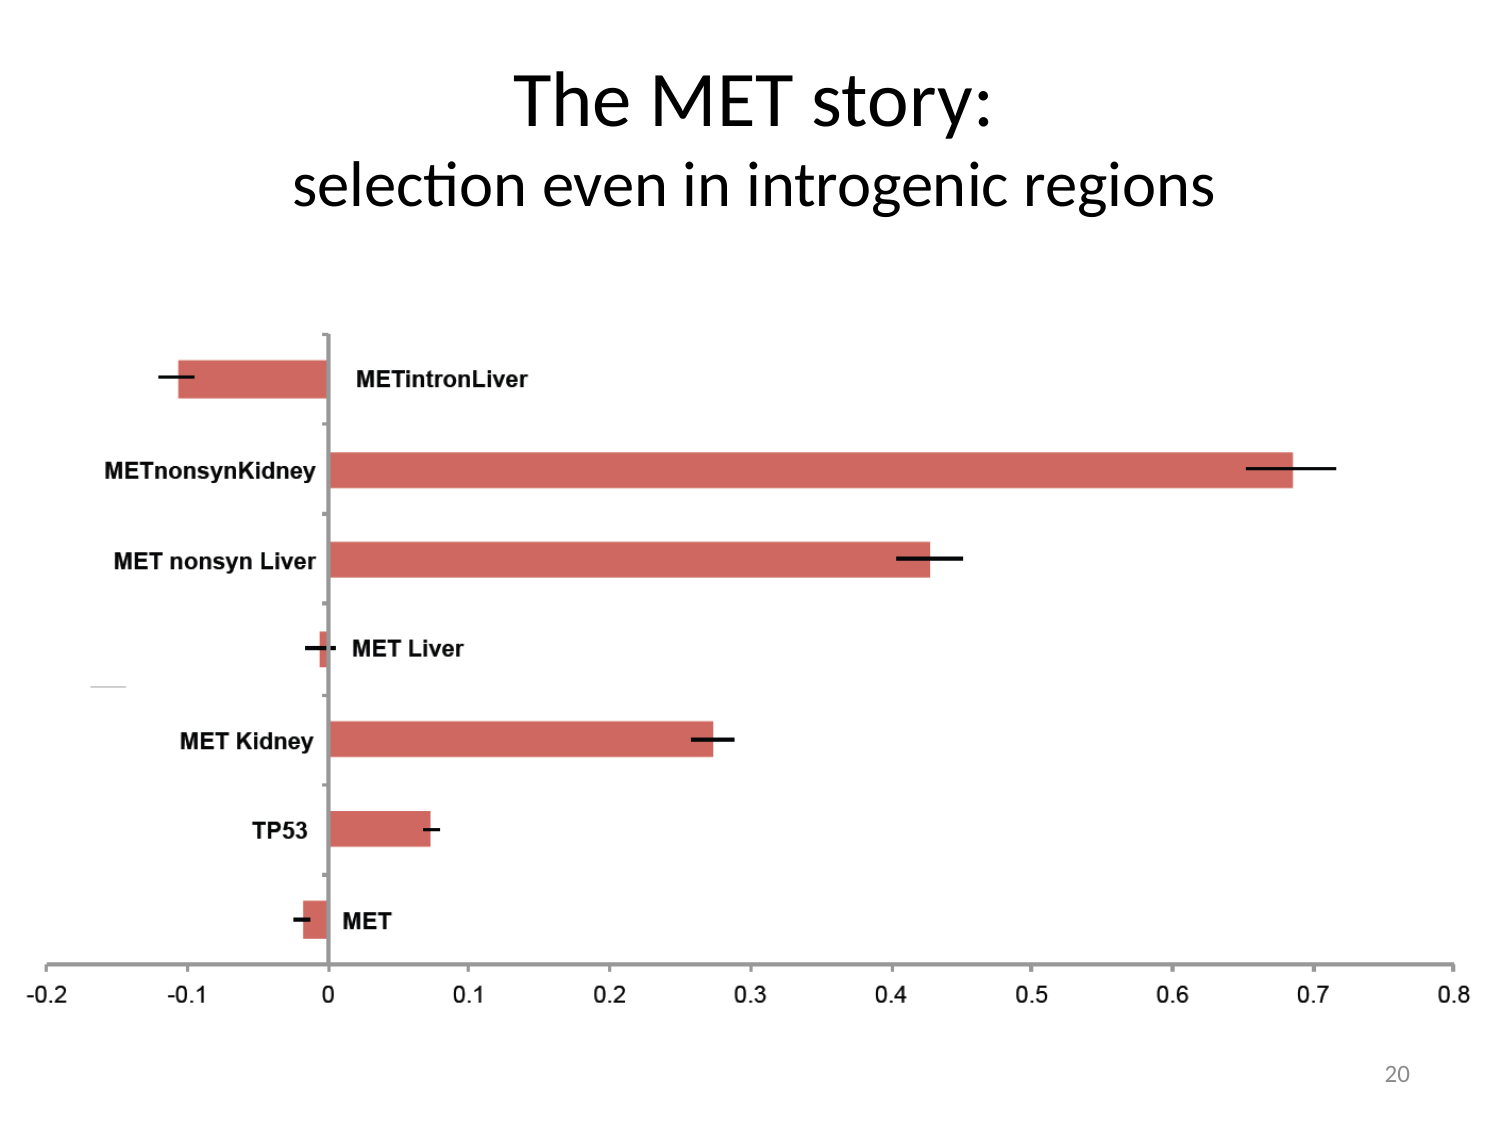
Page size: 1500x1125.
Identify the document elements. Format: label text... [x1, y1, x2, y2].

slide_number 20 [1074, 1049, 1425, 1103]
title The MET story: selection even in introgenic regions [26, 39, 1481, 227]
picture [0, 318, 1500, 1040]
